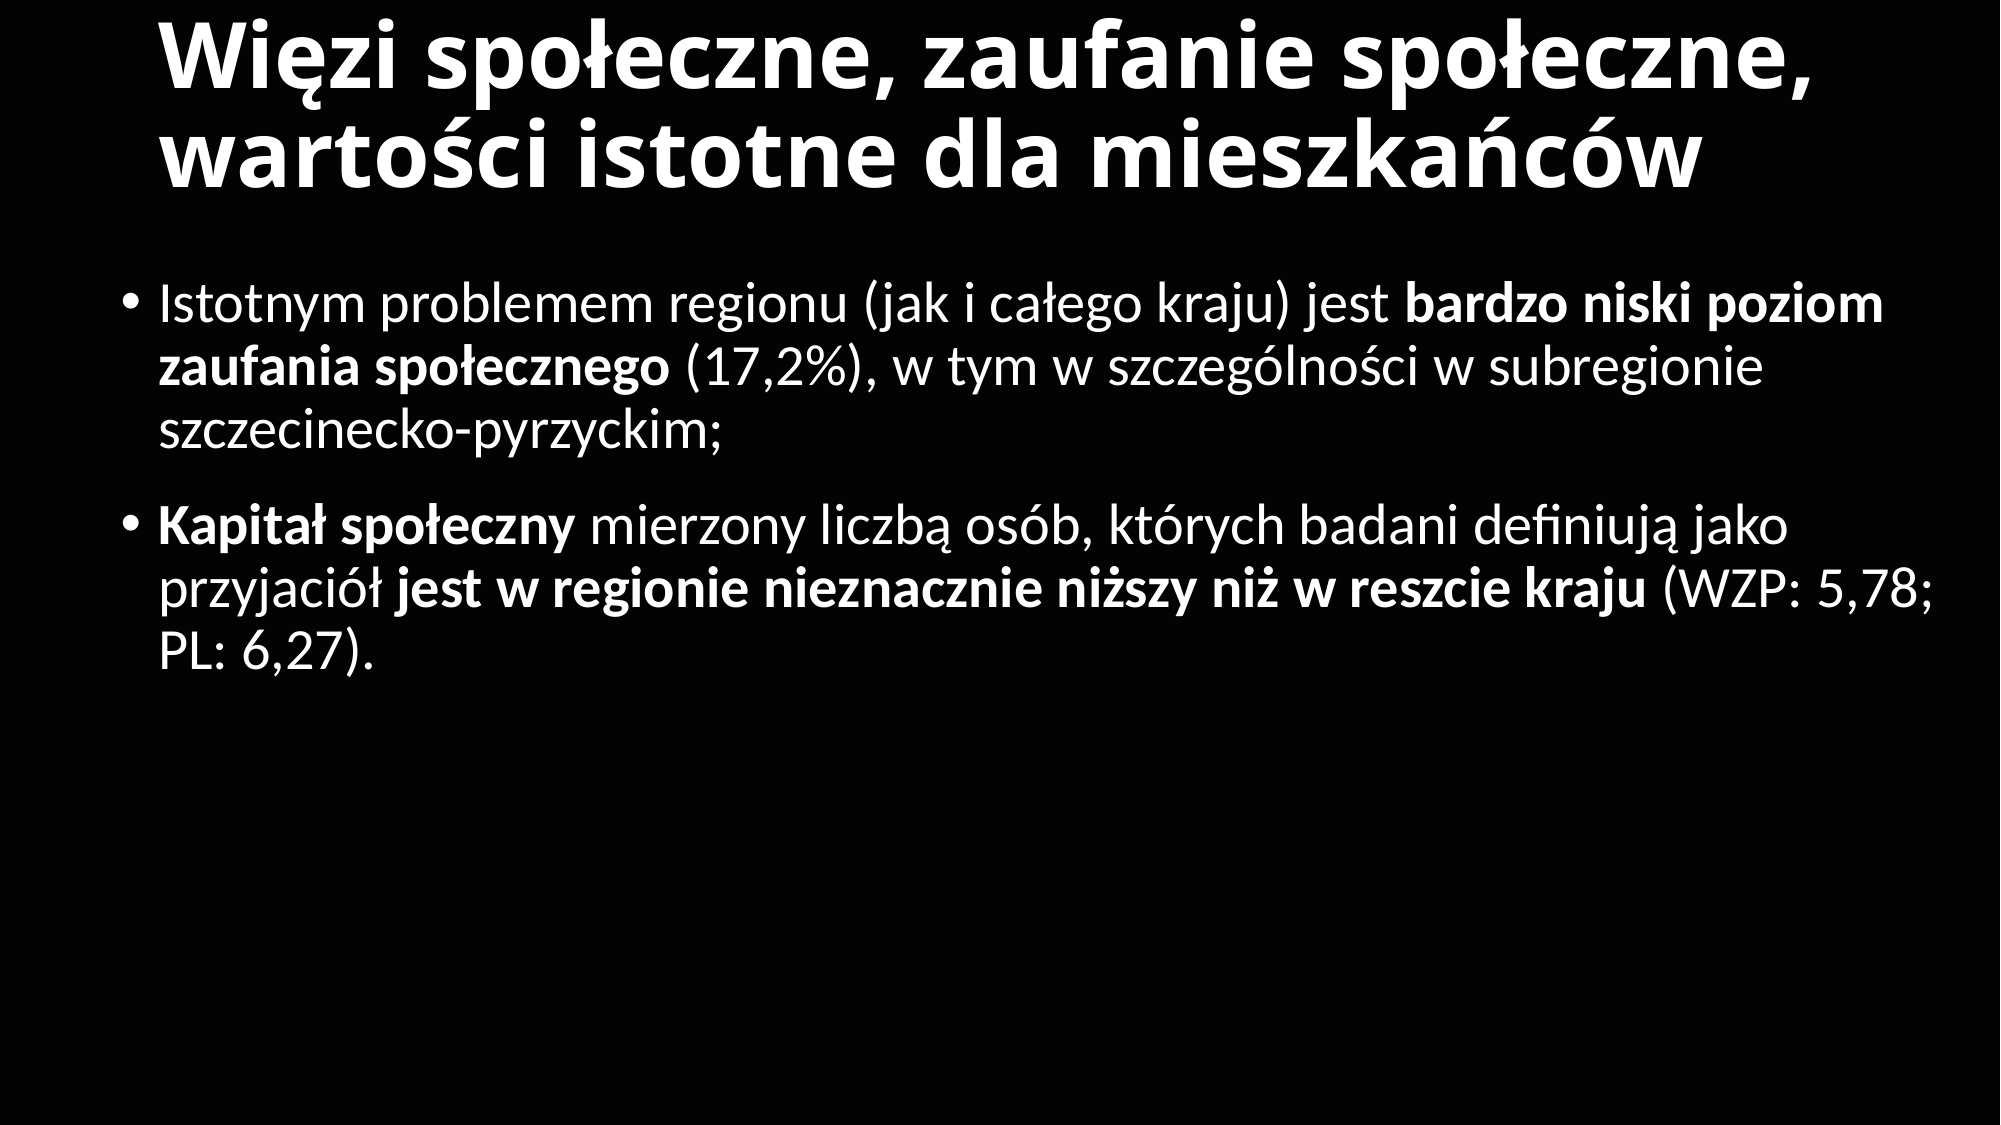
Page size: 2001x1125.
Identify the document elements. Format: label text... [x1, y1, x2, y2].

title Więzi społeczne, zaufanie społeczne, wartości istotne dla mieszkańców [143, 0, 1869, 218]
list Istotnym problemem regionu (jak i całego kraju) jest bardzo niski poziom zaufania społecznego (17,2%), w tym w szczególności w subregionie szczecinecko-pyrzyckim; Kapitał społeczny mierzony liczbą osób, których badani definiują jako przyjaciół jest w regionie nieznacznie niższy niż w reszcie kraju (WZP: 5,78; PL: 6,27). [105, 264, 1963, 1053]
